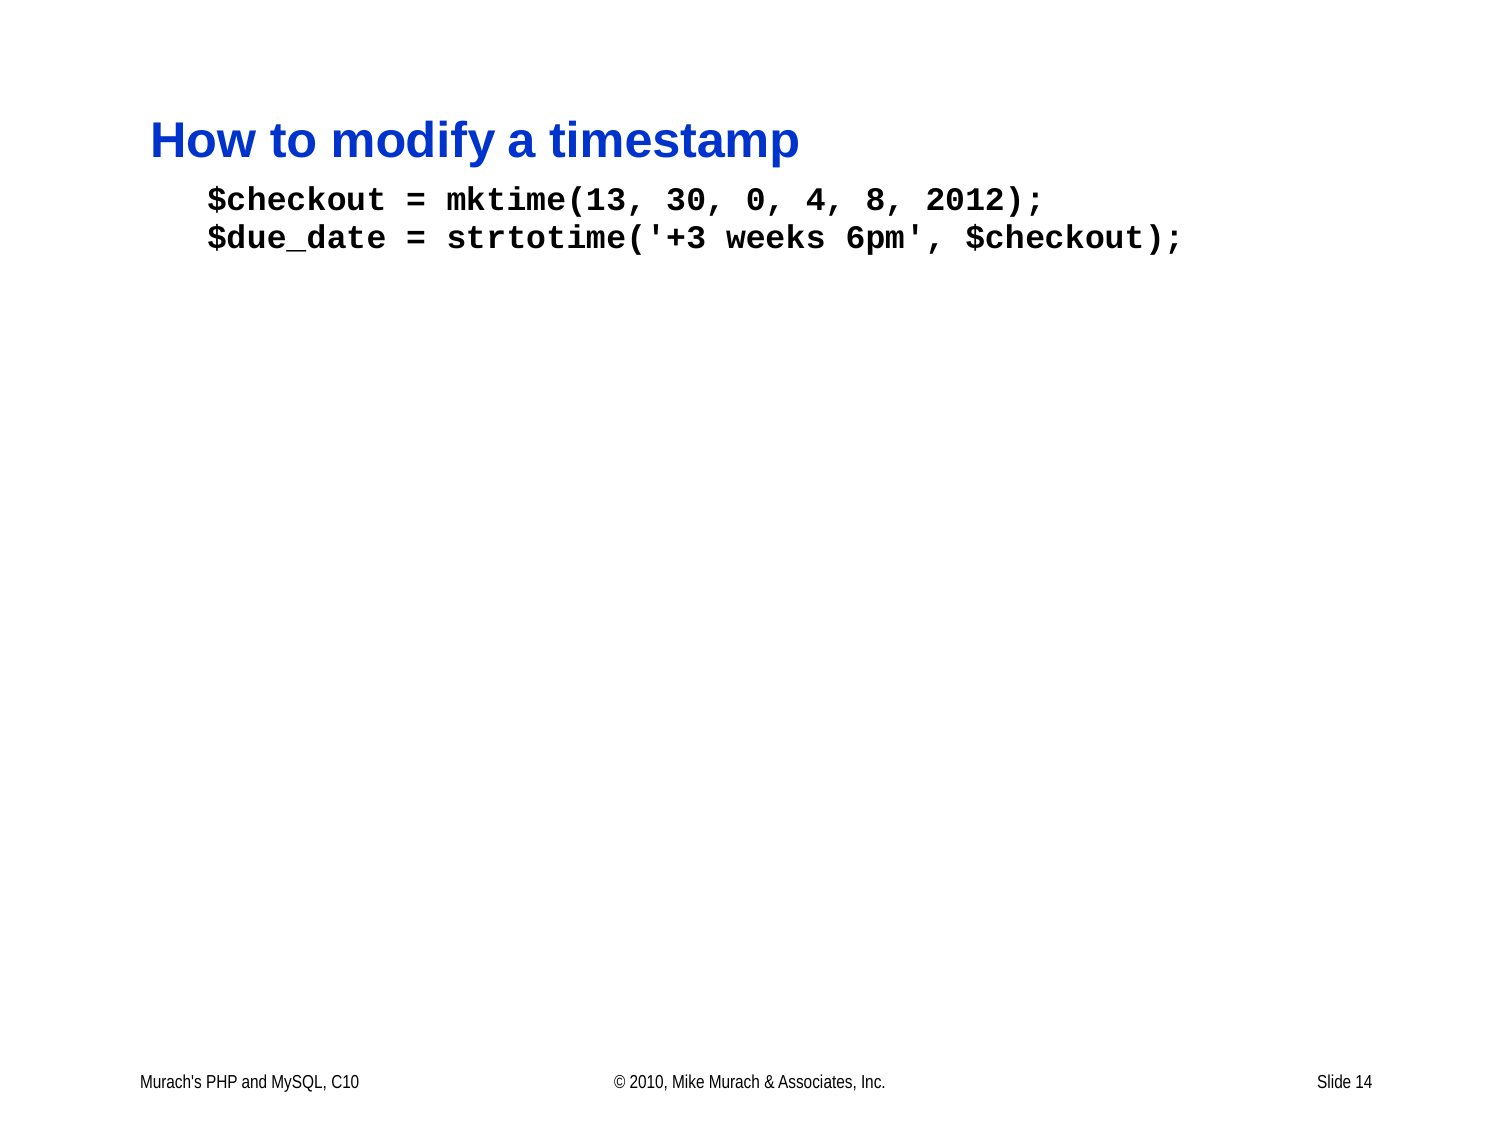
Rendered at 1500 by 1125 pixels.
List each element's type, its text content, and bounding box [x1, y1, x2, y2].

slide_number Murach's PHP and MySQL, C10 [125, 1025, 450, 1100]
footer © 2010, Mike Murach & Associates, Inc. [474, 1025, 1025, 1100]
slide_number Slide 14 [1074, 1025, 1388, 1100]
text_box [149, 112, 1352, 258]
